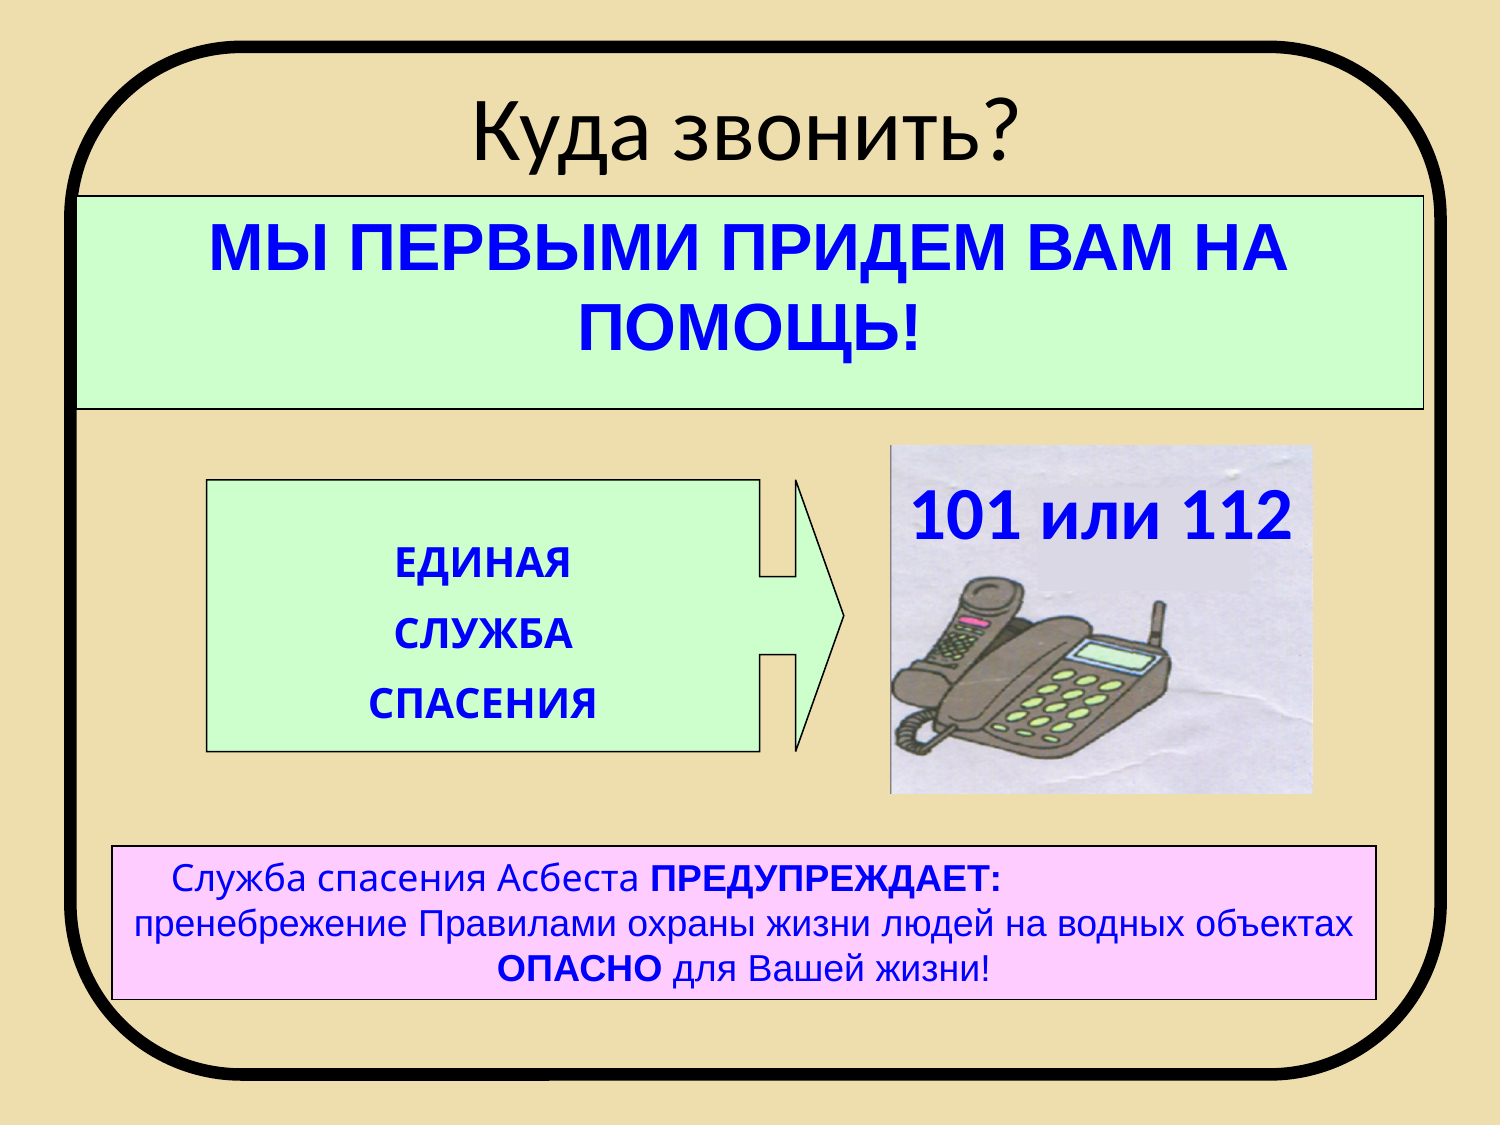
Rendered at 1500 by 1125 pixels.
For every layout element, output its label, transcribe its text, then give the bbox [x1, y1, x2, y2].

text_box [68, 67, 1443, 1077]
text_box Служба спасения Асбеста ПРЕДУПРЕЖДАЕТ: пренебрежение Правилами охраны жизни людей на водных объектах ОПАСНО для Вашей жизни! [112, 845, 1376, 1000]
text_box МЫ ПЕРВЫМИ ПРИДЕМ ВАМ НА ПОМОЩЬ! [76, 196, 1424, 409]
text_box [175, 44, 1336, 58]
text_box ЕДИНАЯ СЛУЖБА СПАСЕНИЯ [206, 479, 844, 752]
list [890, 445, 1313, 795]
title Куда звонить? [140, 58, 1355, 190]
